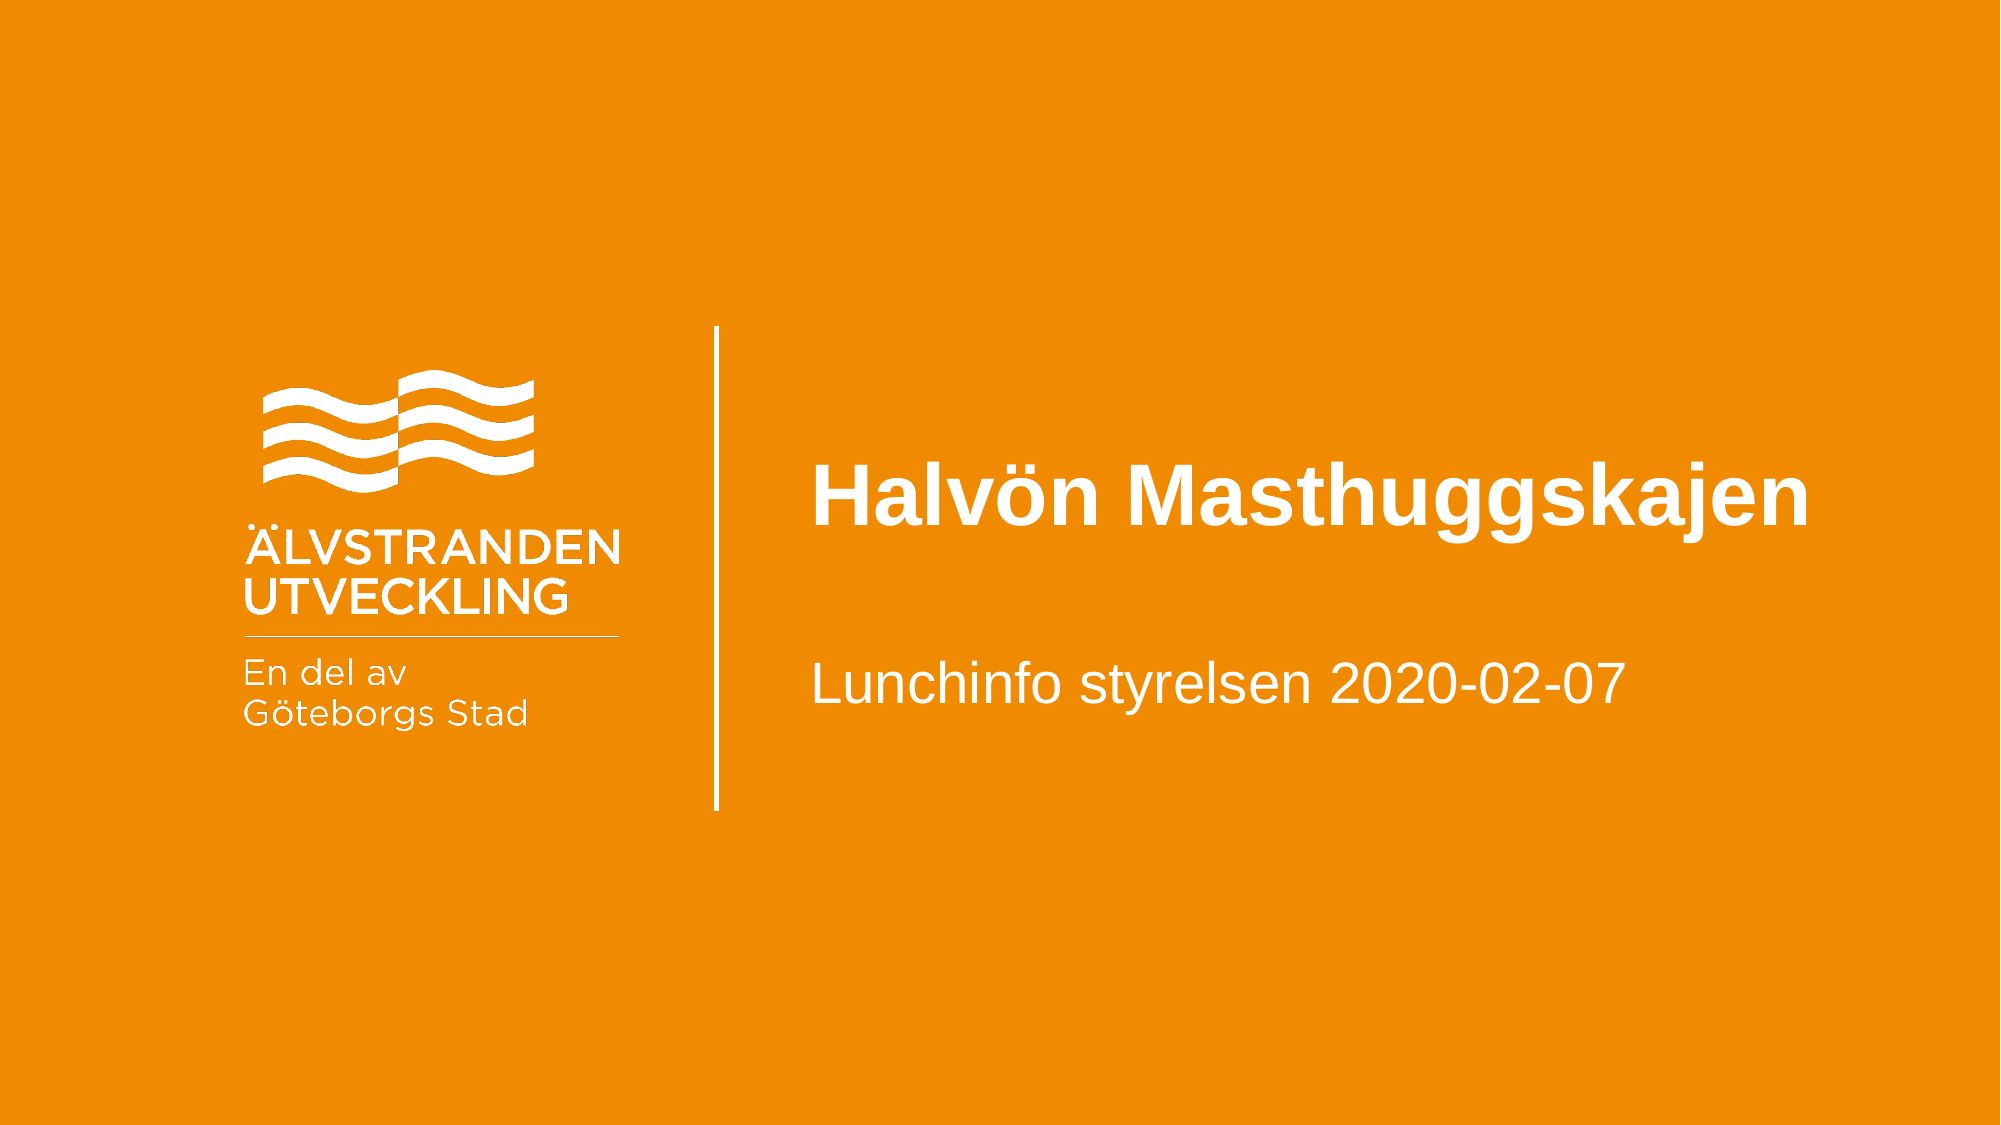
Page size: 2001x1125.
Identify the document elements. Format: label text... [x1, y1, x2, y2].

title Halvön Masthuggskajen [795, 408, 1850, 551]
subtitle Lunchinfo styrelsen 2020-02-07 [795, 637, 1700, 925]
picture [244, 370, 619, 731]
